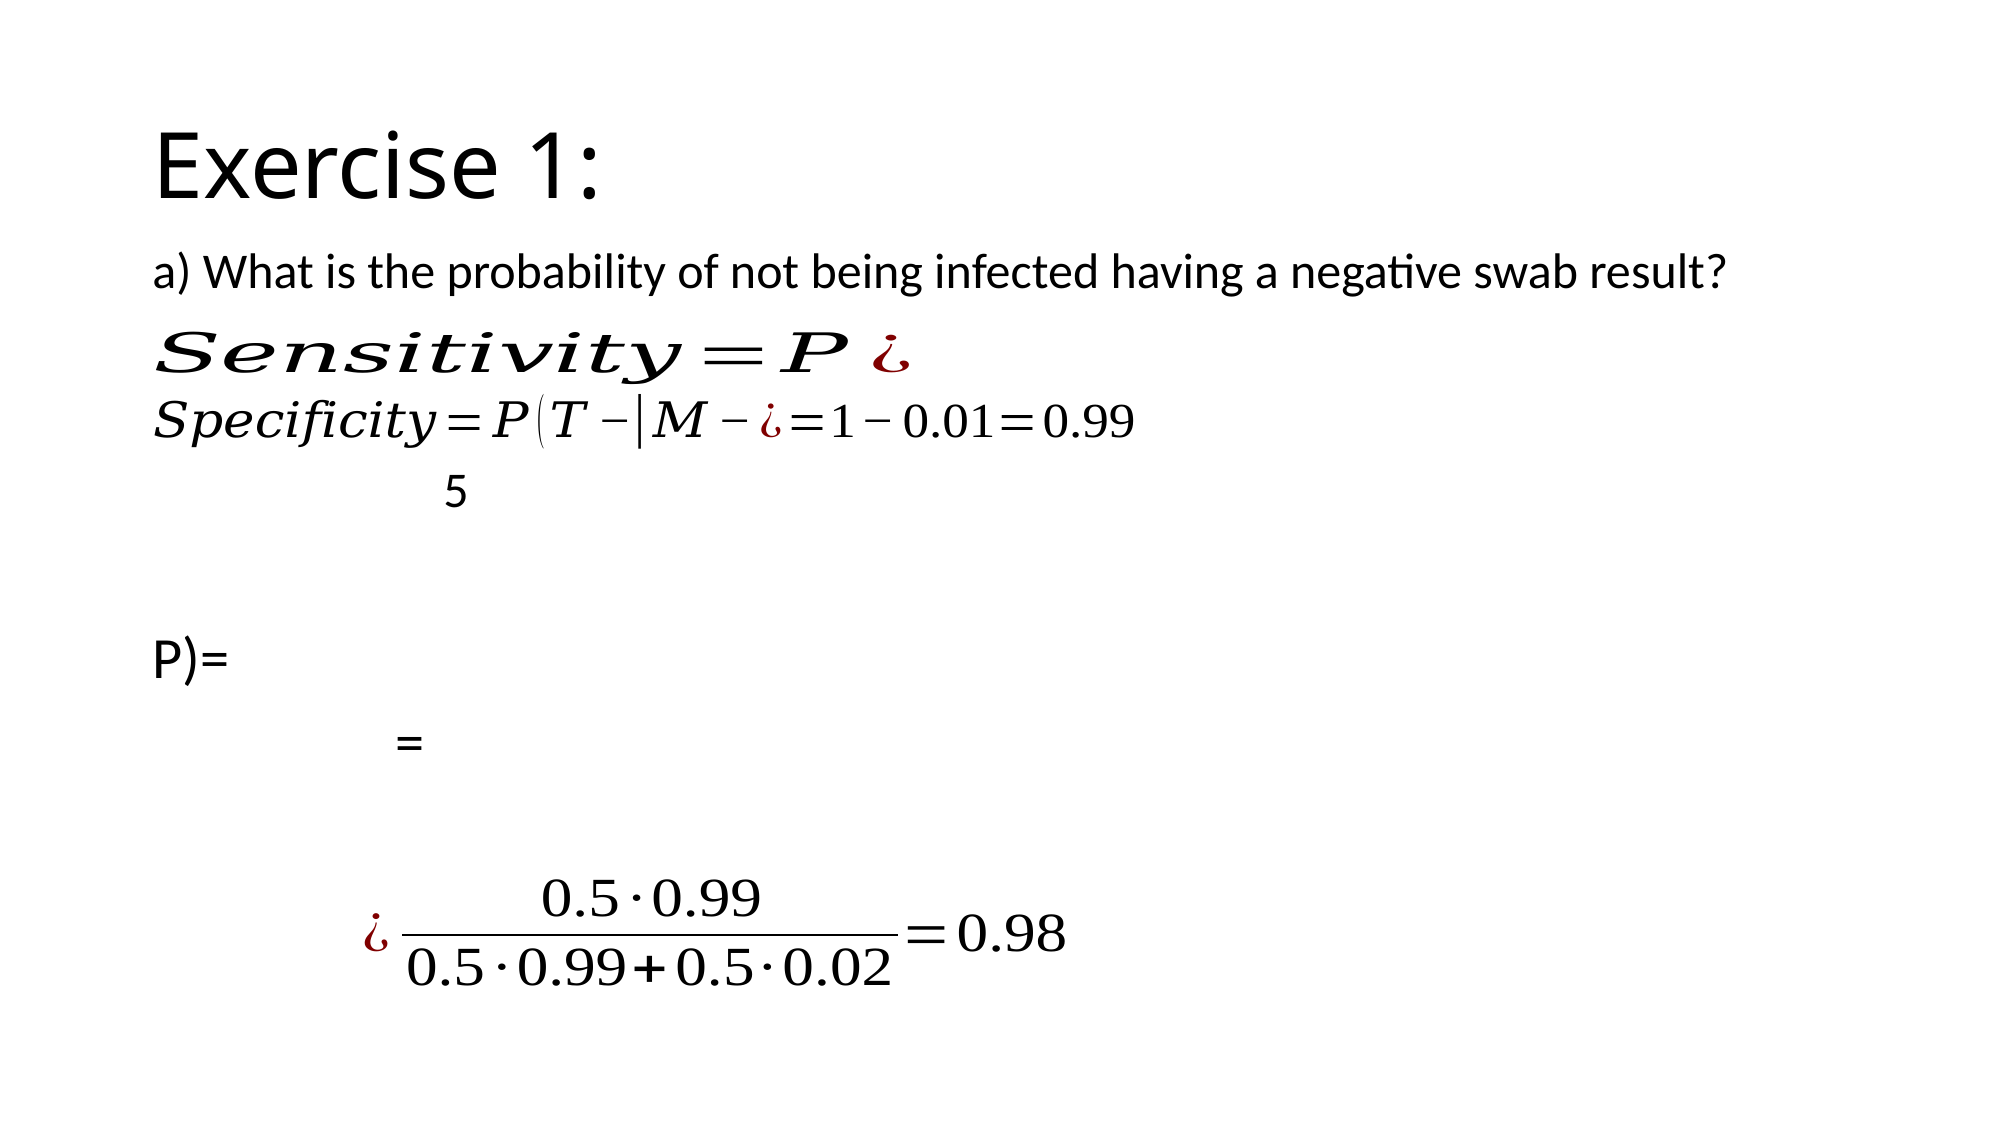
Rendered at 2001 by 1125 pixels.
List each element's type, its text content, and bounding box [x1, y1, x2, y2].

title Exercise 1: [137, 59, 1863, 278]
